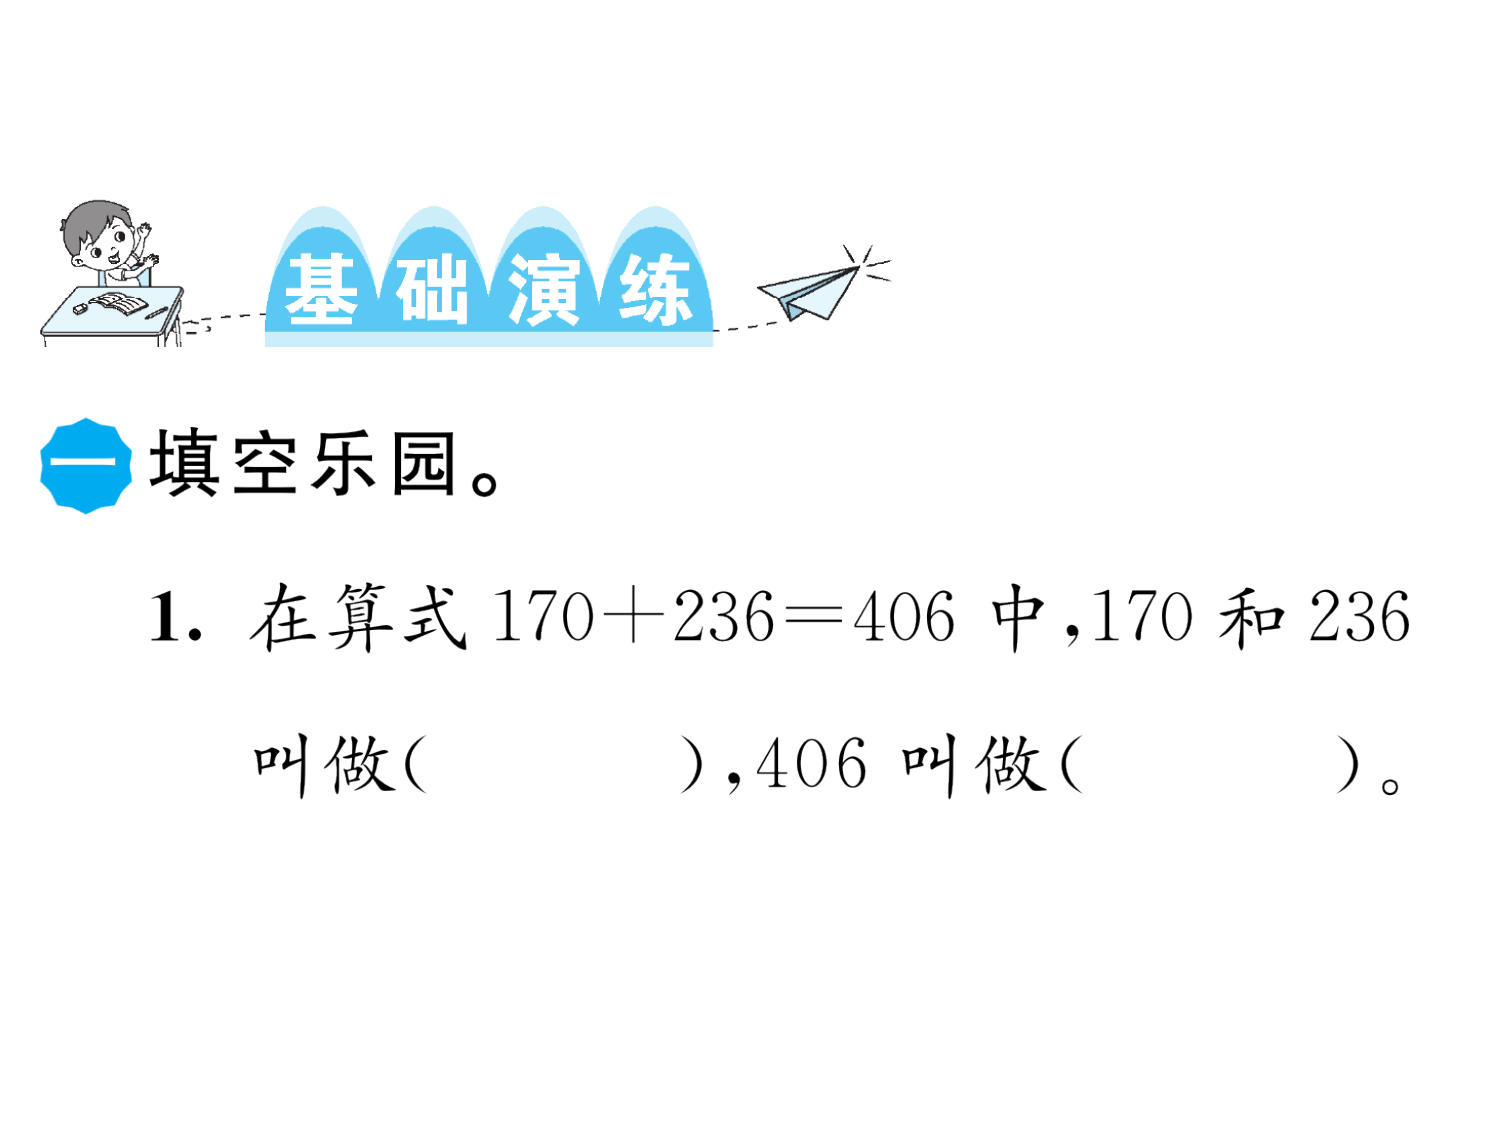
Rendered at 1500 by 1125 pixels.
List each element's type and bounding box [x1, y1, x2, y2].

picture [35, 177, 1453, 837]
